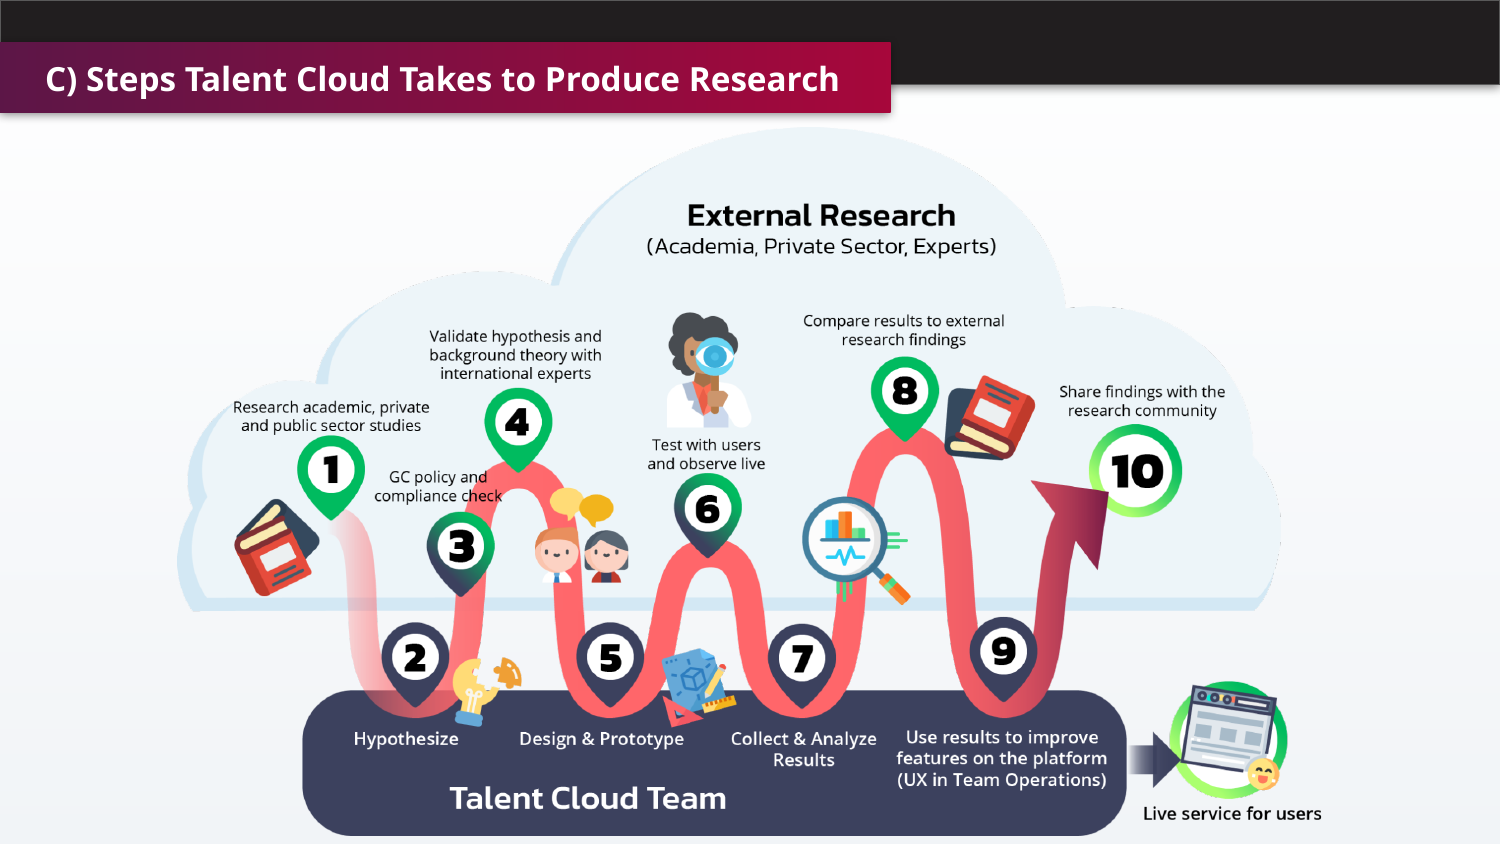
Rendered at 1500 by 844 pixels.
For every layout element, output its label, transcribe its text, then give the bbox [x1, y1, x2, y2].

picture [177, 127, 1323, 836]
text_box C) Steps Talent Cloud Takes to Produce Research [0, 42, 891, 113]
text_box [0, 0, 1500, 85]
